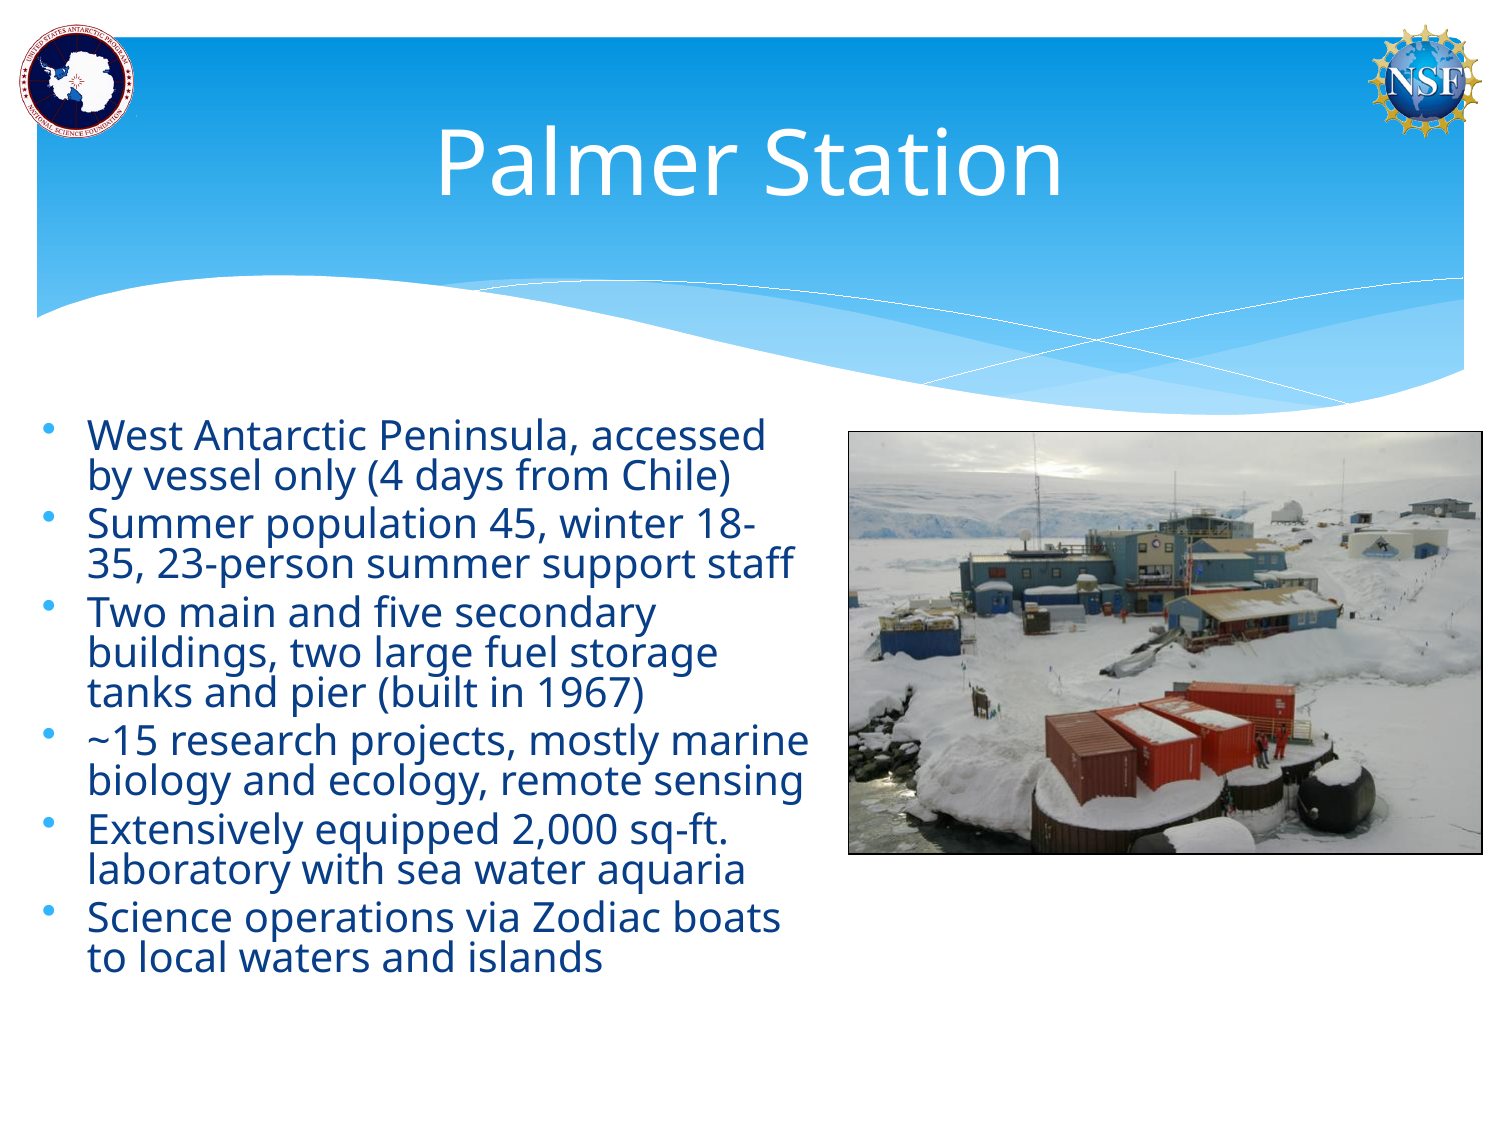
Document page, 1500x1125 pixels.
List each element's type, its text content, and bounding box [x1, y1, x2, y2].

picture [16, 24, 137, 138]
picture [849, 431, 1482, 854]
picture [1368, 24, 1482, 138]
picture [1415, 42, 1421, 50]
title Palmer Station [75, 55, 1425, 261]
list West Antarctic Peninsula, accessed by vessel only (4 days from Chile) Summer population 45, winter 18-35, 23-person summer support staff Two main and five secondary buildings, two large fuel storage tanks and pier (built in 1967) ~15 research projects, mostly marine biology and ecology, remote sensing Extensively equipped 2,000 sq-ft. laboratory with sea water aquaria Science operations via Zodiac boats to local waters and islands [26, 411, 828, 1067]
